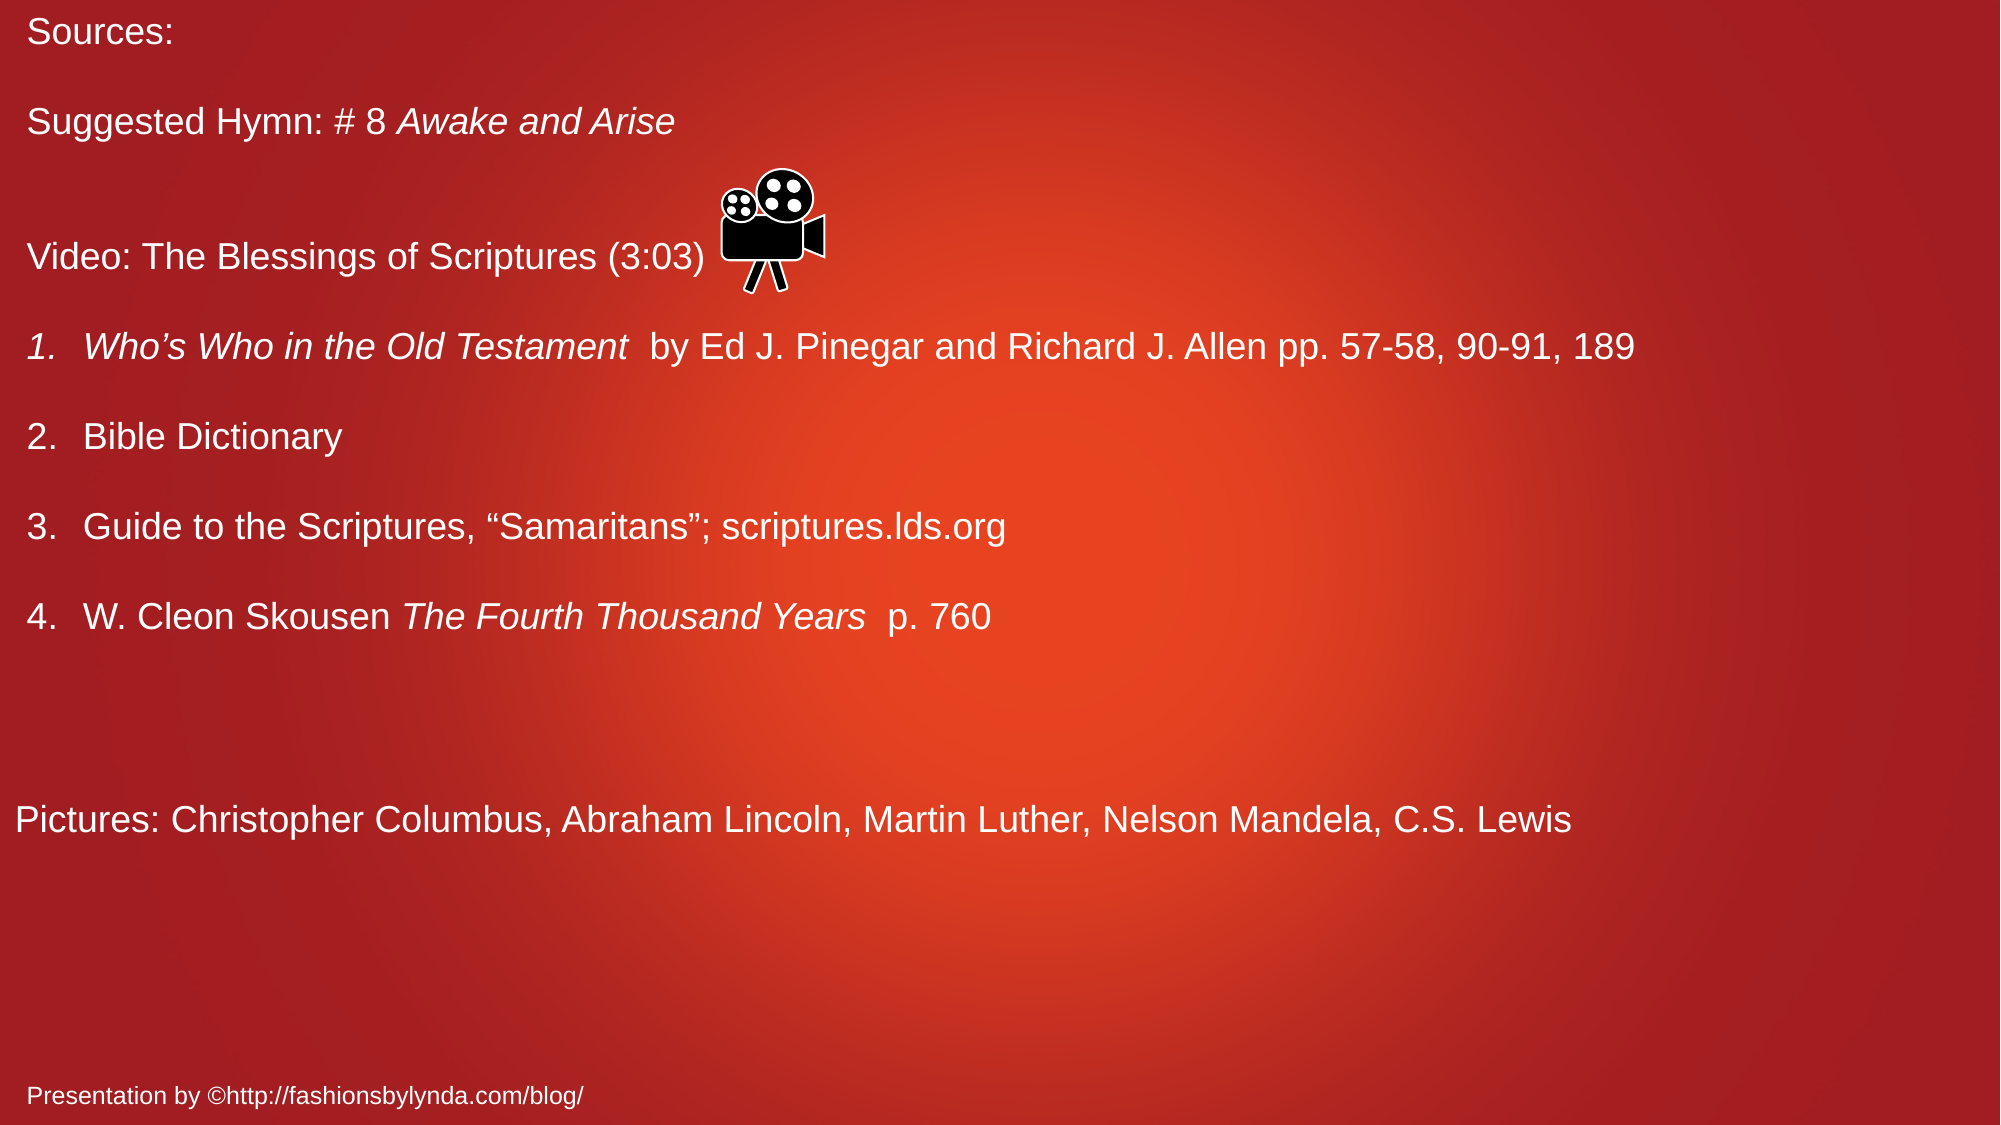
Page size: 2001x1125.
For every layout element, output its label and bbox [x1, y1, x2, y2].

picture [0, 0, 2000, 1125]
text_box [721, 169, 825, 293]
